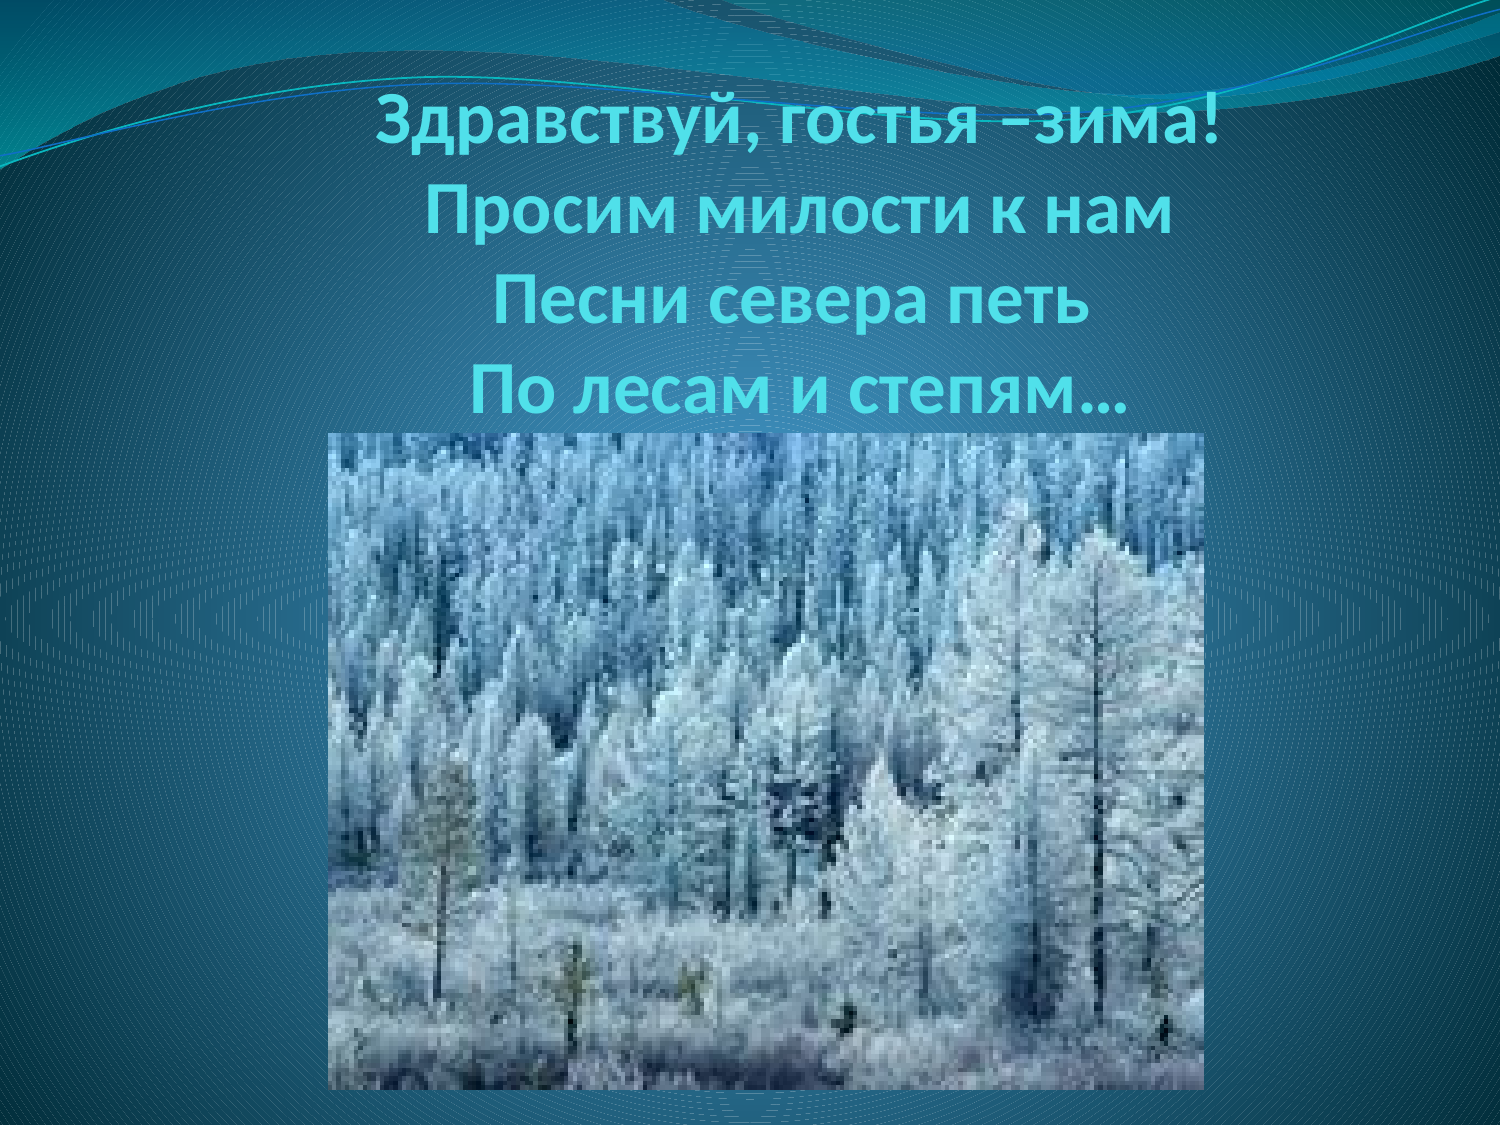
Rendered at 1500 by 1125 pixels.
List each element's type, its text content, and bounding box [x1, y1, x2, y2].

title Здравствуй, гостья –зима! Просим милости к нам Песни севера петь По лесам и степям… [164, 187, 1439, 429]
picture [327, 433, 1204, 1091]
